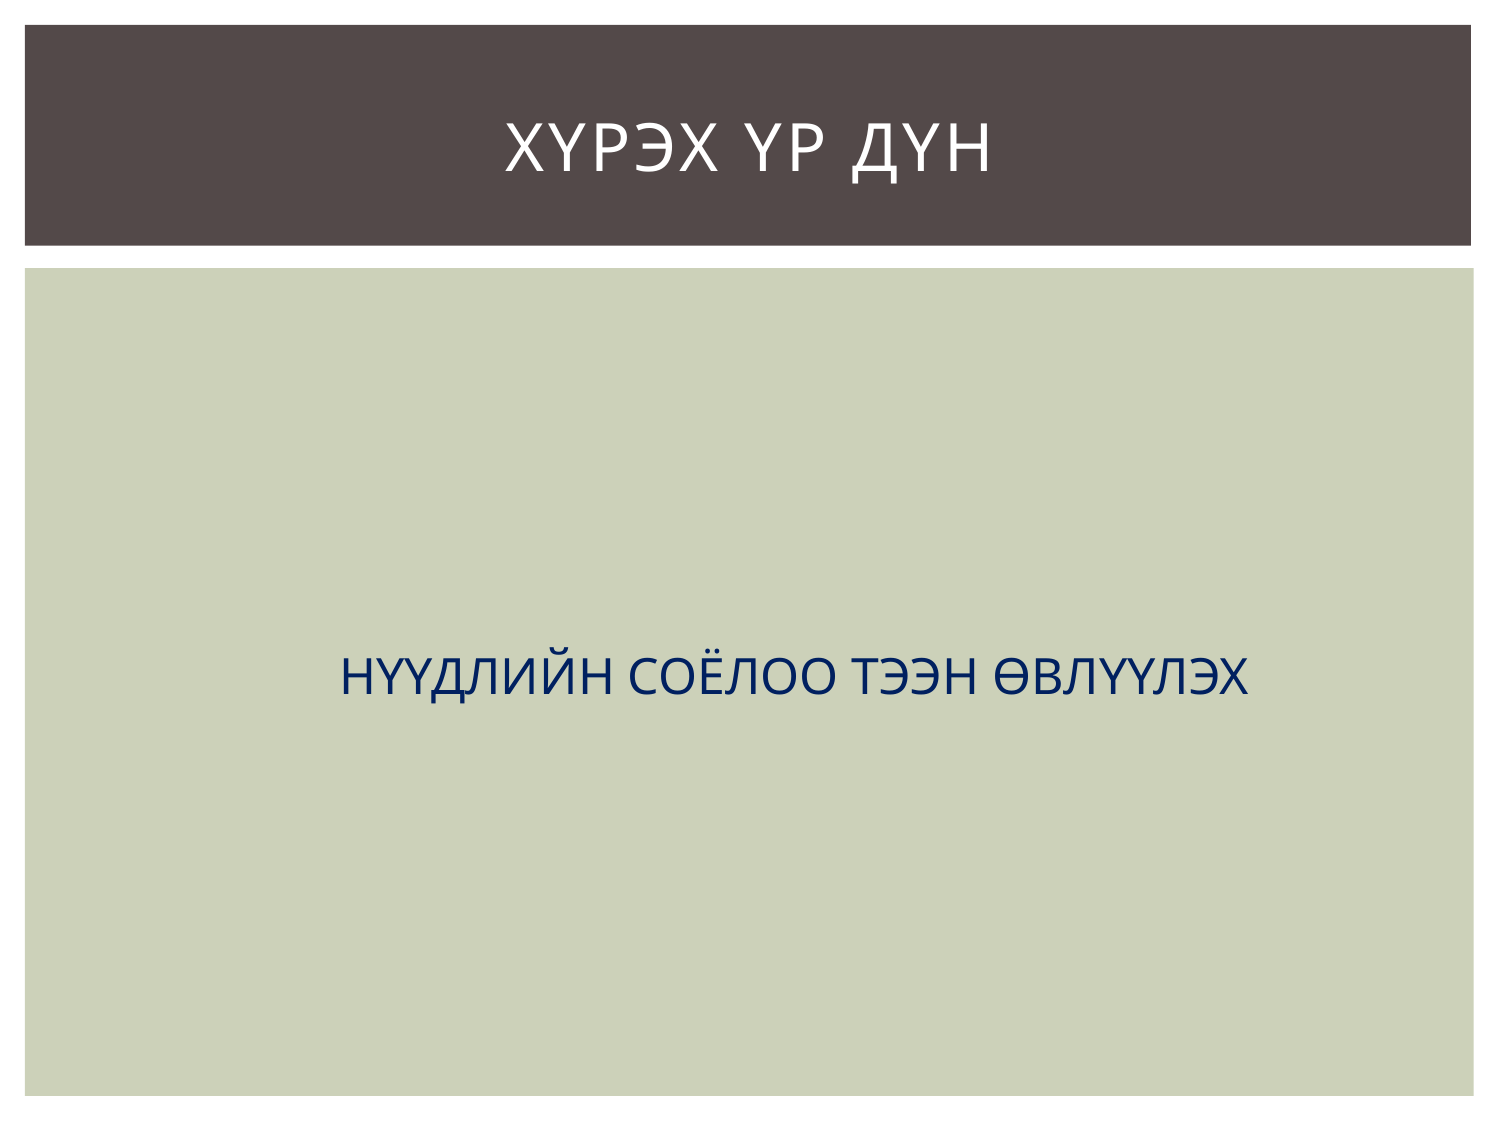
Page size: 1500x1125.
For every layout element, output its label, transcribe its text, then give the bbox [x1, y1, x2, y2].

title ХҮРЭХ ҮР ДҮН [62, 58, 1438, 232]
text_box Нүүдлийн соёлоо тээн өвлүүлэх [324, 636, 1288, 712]
